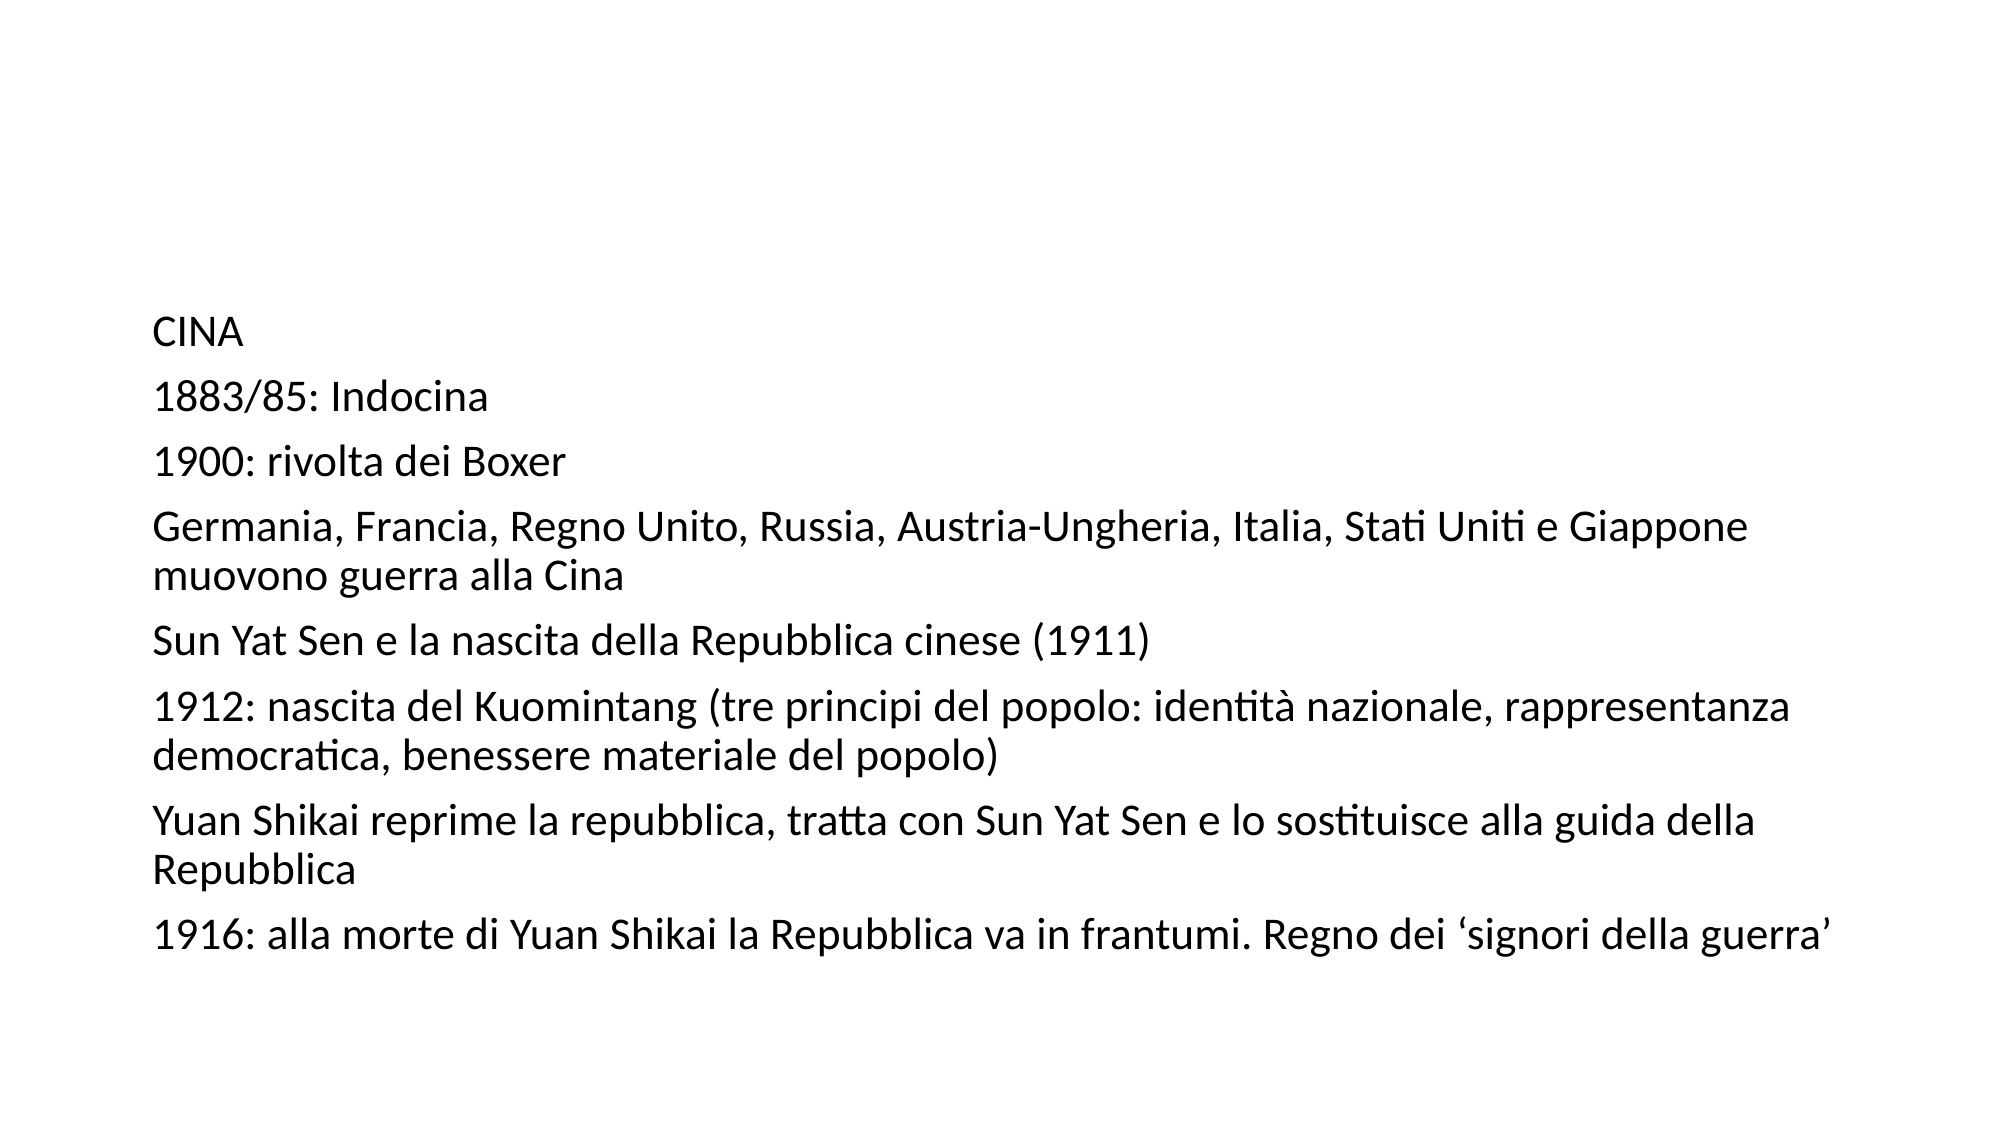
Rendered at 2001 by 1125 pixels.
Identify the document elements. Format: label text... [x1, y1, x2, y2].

list CINA 1883/85: Indocina 1900: rivolta dei Boxer Germania, Francia, Regno Unito, Russia, Austria-Ungheria, Italia, Stati Uniti e Giappone muovono guerra alla Cina Sun Yat Sen e la nascita della Repubblica cinese (1911) 1912: nascita del Kuomintang (tre principi del popolo: identità nazionale, rappresentanza democratica, benessere materiale del popolo) Yuan Shikai reprime la repubblica, tratta con Sun Yat Sen e lo sostituisce alla guida della Repubblica 1916: alla morte di Yuan Shikai la Repubblica va in frantumi. Regno dei ‘signori della guerra’ [137, 299, 1863, 1014]
